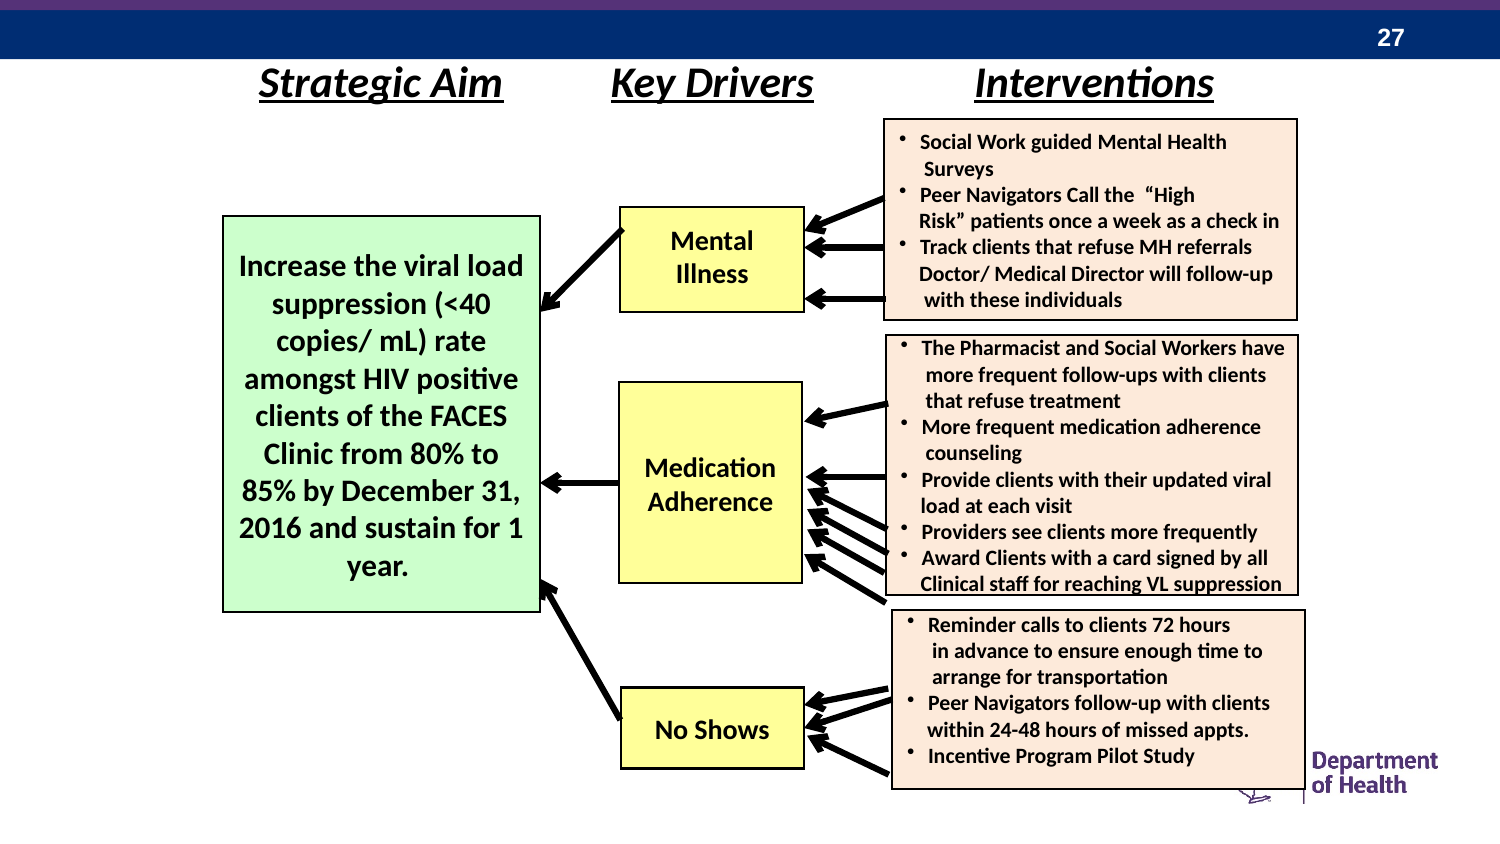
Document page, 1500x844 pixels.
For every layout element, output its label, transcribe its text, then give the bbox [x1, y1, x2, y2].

text_box Strategic Aim [244, 46, 519, 114]
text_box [539, 578, 621, 721]
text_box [803, 699, 893, 729]
picture [1190, 740, 1438, 804]
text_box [539, 228, 623, 313]
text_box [806, 488, 888, 508]
text_box Interventions [959, 46, 1230, 114]
text_box Reminder calls to clients 72 hours in advance to ensure enough time to arrange for transportation Peer Navigators follow-up with clients within 24-48 hours of missed appts. Incentive Program Pilot Study [892, 609, 1305, 789]
text_box Social Work guided Mental Health Surveys Peer Navigators Call the “High Risk” patients once a week as a check in Track clients that refuse MH referrals Doctor/ Medical Director will follow-up with these individuals [884, 119, 1297, 321]
text_box Medication Adherence [618, 382, 803, 584]
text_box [803, 197, 885, 232]
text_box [803, 553, 887, 604]
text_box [806, 508, 889, 535]
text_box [806, 735, 890, 775]
text_box Mental Illness [620, 206, 805, 313]
text_box Key Drivers [559, 46, 865, 114]
text_box Increase the viral load suppression (<40 copies/ mL) rate amongst HIV positive clients of the FACES Clinic from 80% to 85% by December 31, 2016 and sustain for 1 year. [222, 216, 541, 612]
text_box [806, 529, 885, 553]
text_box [803, 688, 889, 698]
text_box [803, 403, 889, 422]
text_box No Shows [620, 687, 803, 769]
text_box The Pharmacist and Social Workers have more frequent follow-ups with clients that refuse treatment More frequent medication adherence counseling Provide clients with their updated viral load at each visit Providers see clients more frequently Award Clients with a card signed by all Clinical staff for reaching VL suppression [885, 334, 1299, 596]
